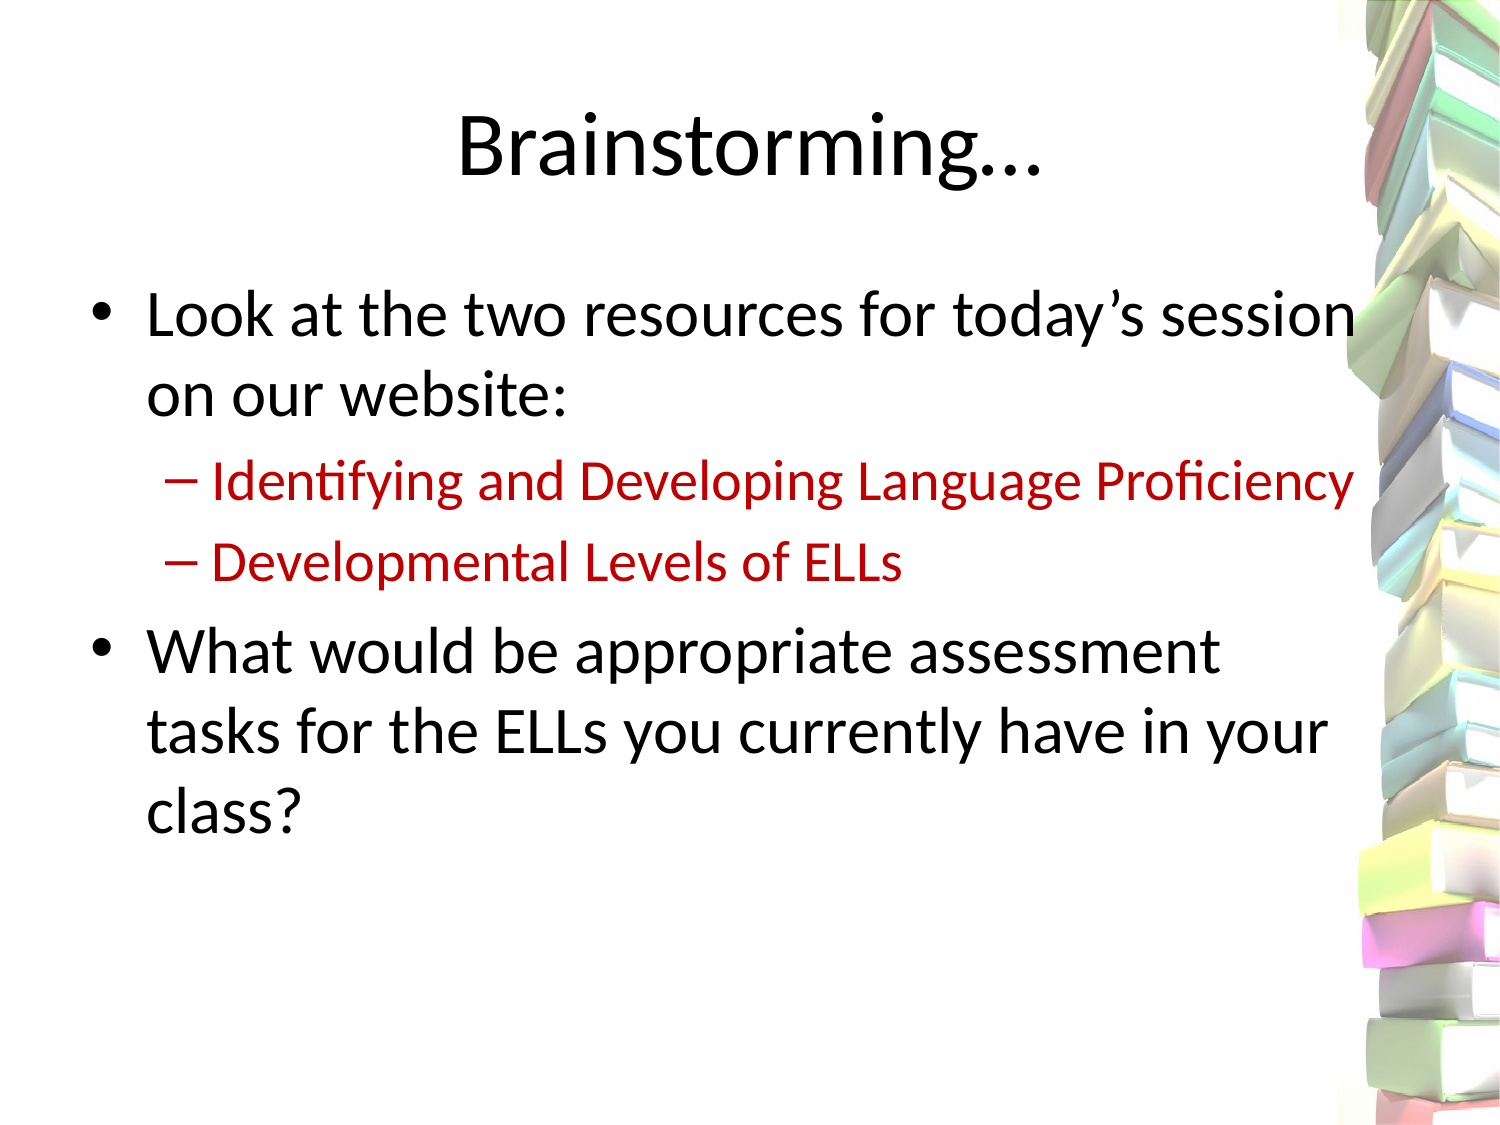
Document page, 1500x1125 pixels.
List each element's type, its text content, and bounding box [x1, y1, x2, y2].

list Look at the two resources for today’s session on our website: Identifying and Developing Language Proficiency Developmental Levels of ELLs What would be appropriate assessment tasks for the ELLs you currently have in your class? [74, 262, 1332, 1006]
title Brainstorming… [74, 44, 1332, 233]
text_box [1337, 0, 1500, 1125]
